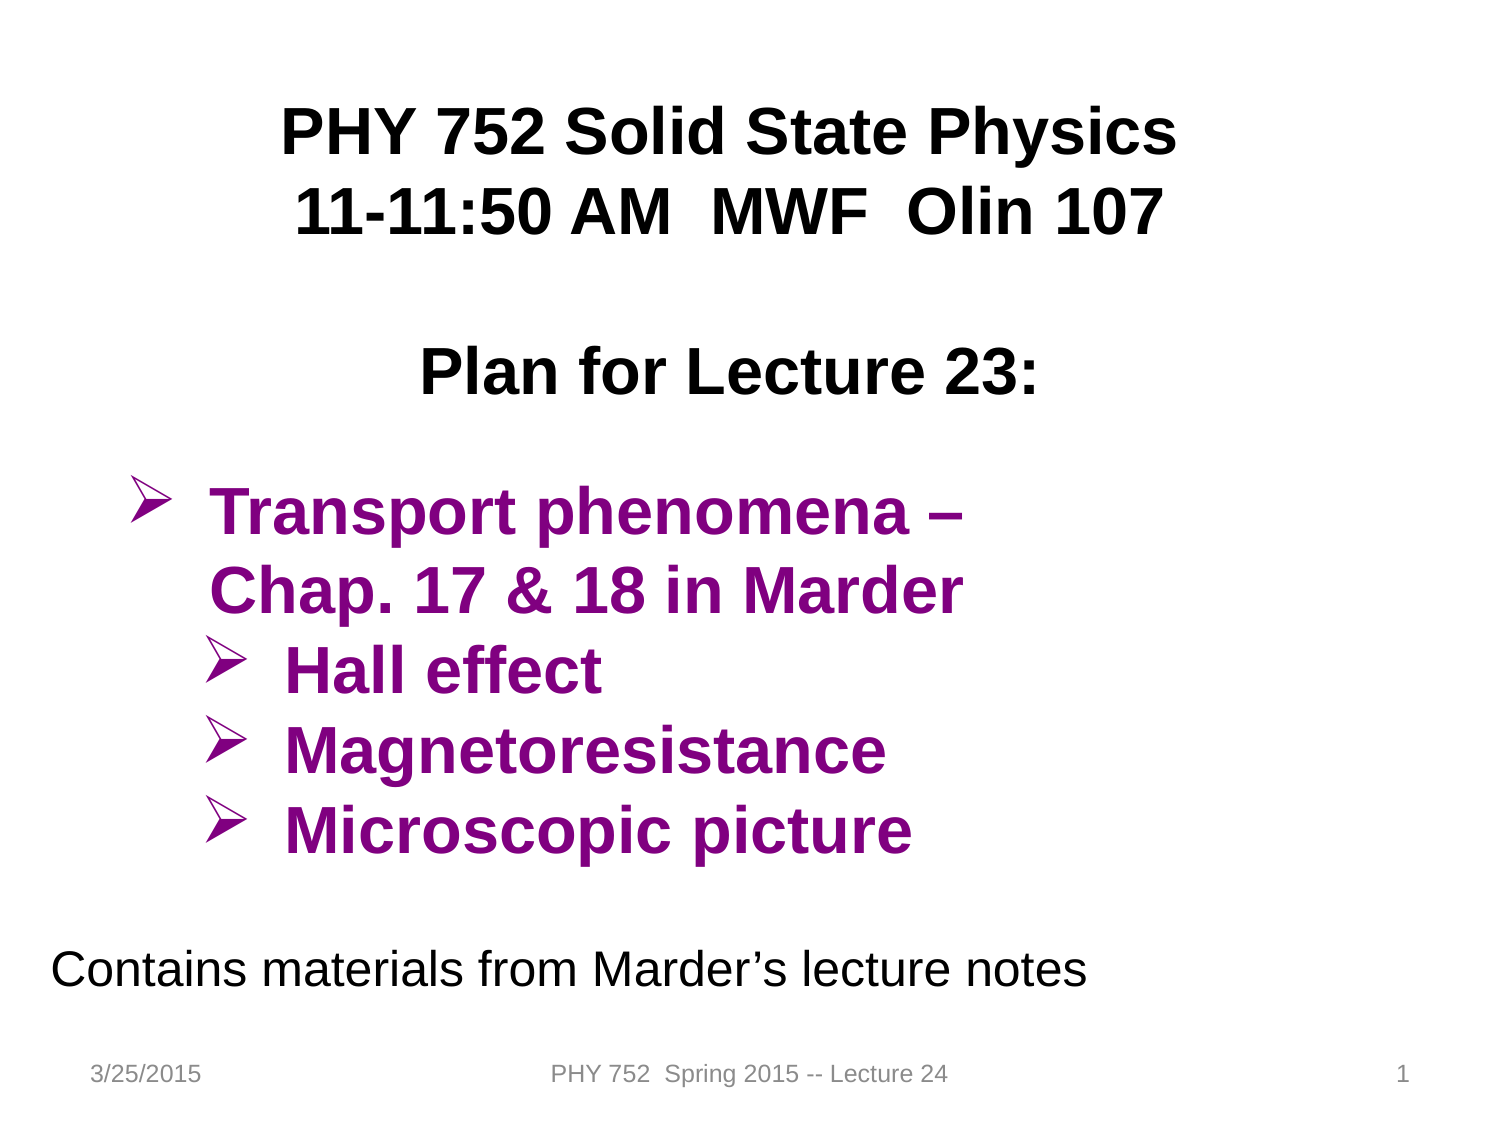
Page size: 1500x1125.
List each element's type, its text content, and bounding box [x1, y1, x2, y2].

text_box PHY 752 Solid State Physics 11-11:50 AM MWF Olin 107 Plan for Lecture 23: Transport phenomena – Chap. 17 & 18 in Marder Hall effect Magnetoresistance Microscopic picture [35, 80, 1425, 929]
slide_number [75, 1042, 425, 1103]
text_box Contains materials from Marder’s lecture notes [35, 929, 1446, 1005]
slide_number 1 [1074, 1042, 1425, 1103]
footer PHY 752 Spring 2015 -- Lecture 24 [512, 1042, 988, 1103]
